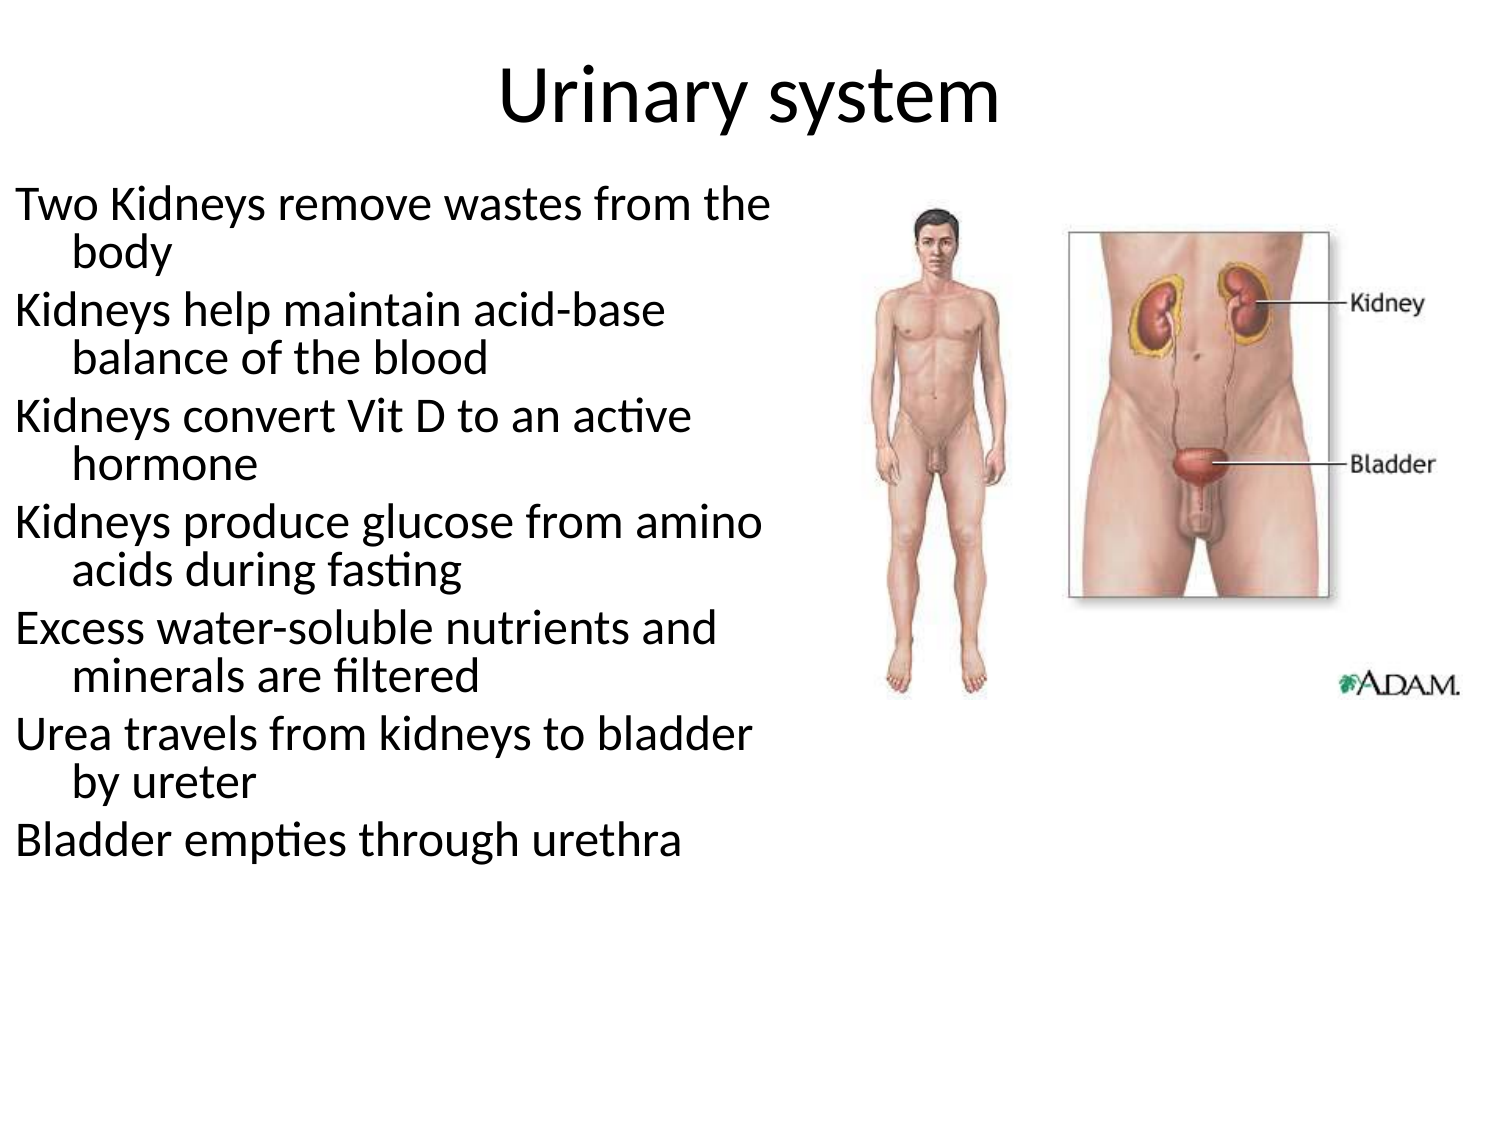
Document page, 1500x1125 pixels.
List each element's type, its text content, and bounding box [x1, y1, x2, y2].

list Two Kidneys remove wastes from the body Kidneys help maintain acid-base balance of the blood Kidneys convert Vit D to an active hormone Kidneys produce glucose from amino acids during fasting Excess water-soluble nutrients and minerals are filtered Urea travels from kidneys to bladder by ureter Bladder empties through urethra [0, 174, 800, 1088]
title Urinary system [75, 45, 1425, 233]
picture [837, 199, 1463, 701]
